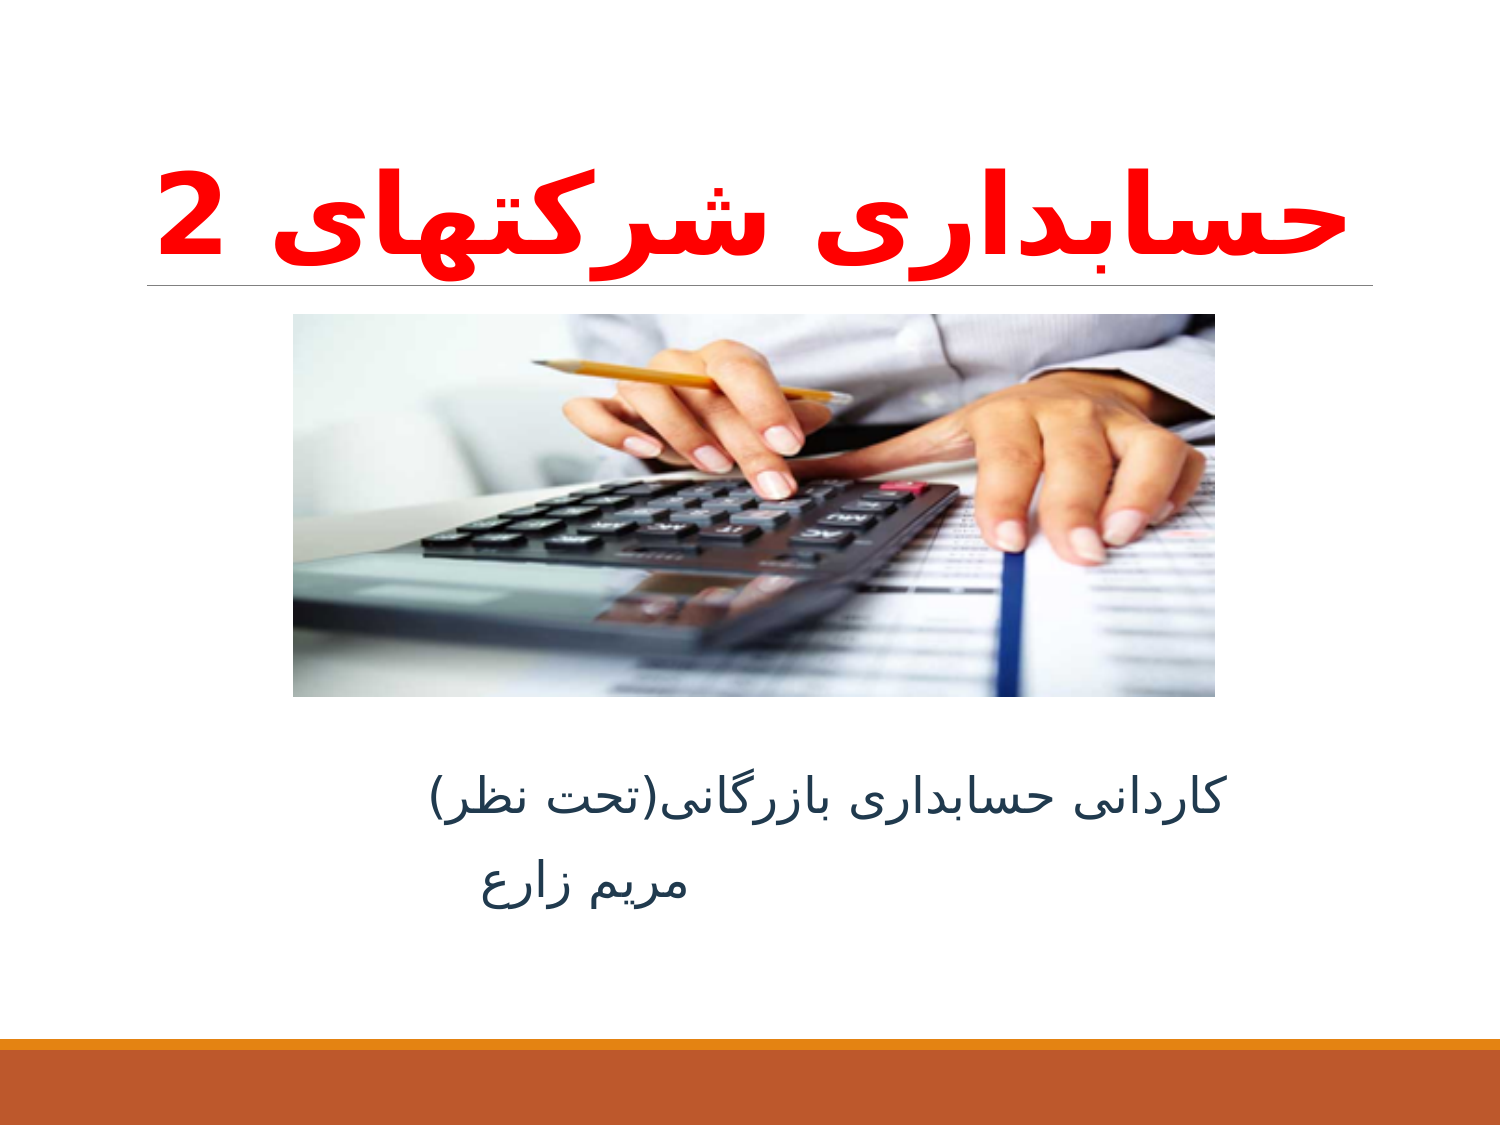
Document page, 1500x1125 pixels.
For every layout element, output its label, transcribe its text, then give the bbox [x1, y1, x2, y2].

list کاردانی حسابداری بازرگانی(تحت نظر) مریم زارع [0, 763, 1229, 1125]
picture [292, 313, 1215, 698]
title حسابداری شرکتهای 2 [135, 47, 1373, 285]
